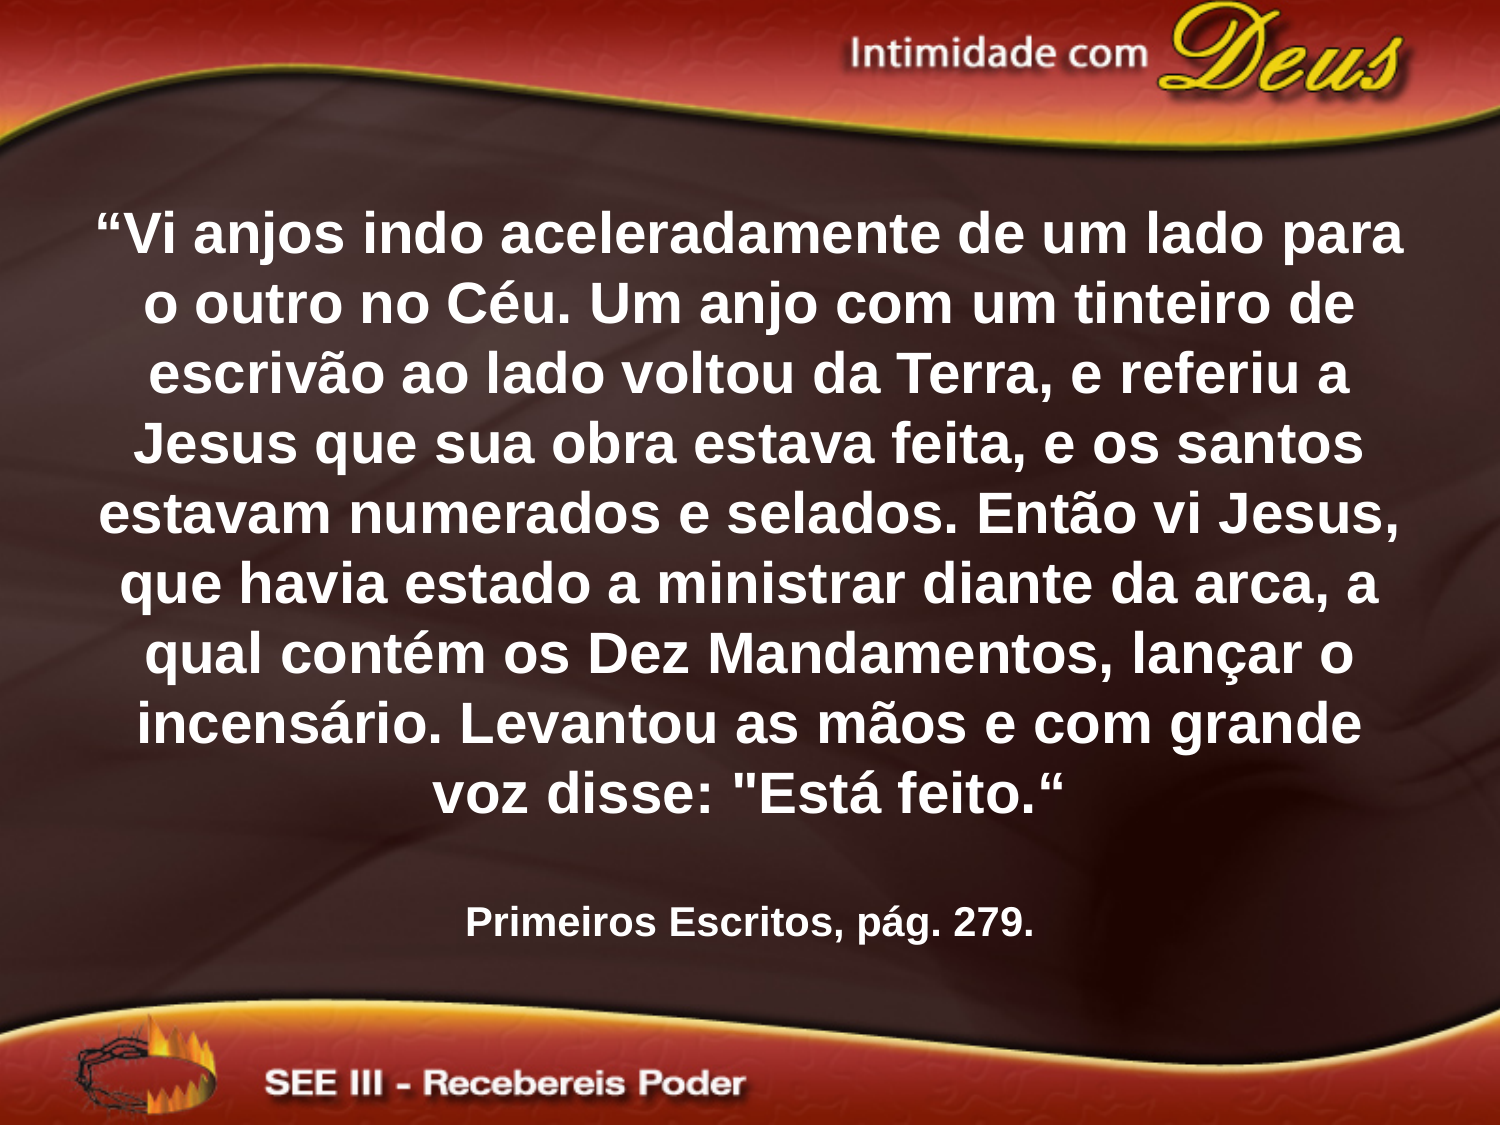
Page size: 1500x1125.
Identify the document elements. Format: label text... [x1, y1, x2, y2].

picture [0, 0, 1500, 1125]
text_box “Vi anjos indo aceleradamente de um lado para o outro no Céu. Um anjo com um tinteiro de escrivão ao lado voltou da Terra, e referiu a Jesus que sua obra estava feita, e os santos estavam numerados e selados. Então vi Jesus, que havia estado a ministrar diante da arca, a qual contém os Dez Mandamentos, lançar o incensário. Levantou as mãos e com grande voz disse: "Está feito.“ Primeiros Escritos, pág. 279. [70, 187, 1430, 953]
